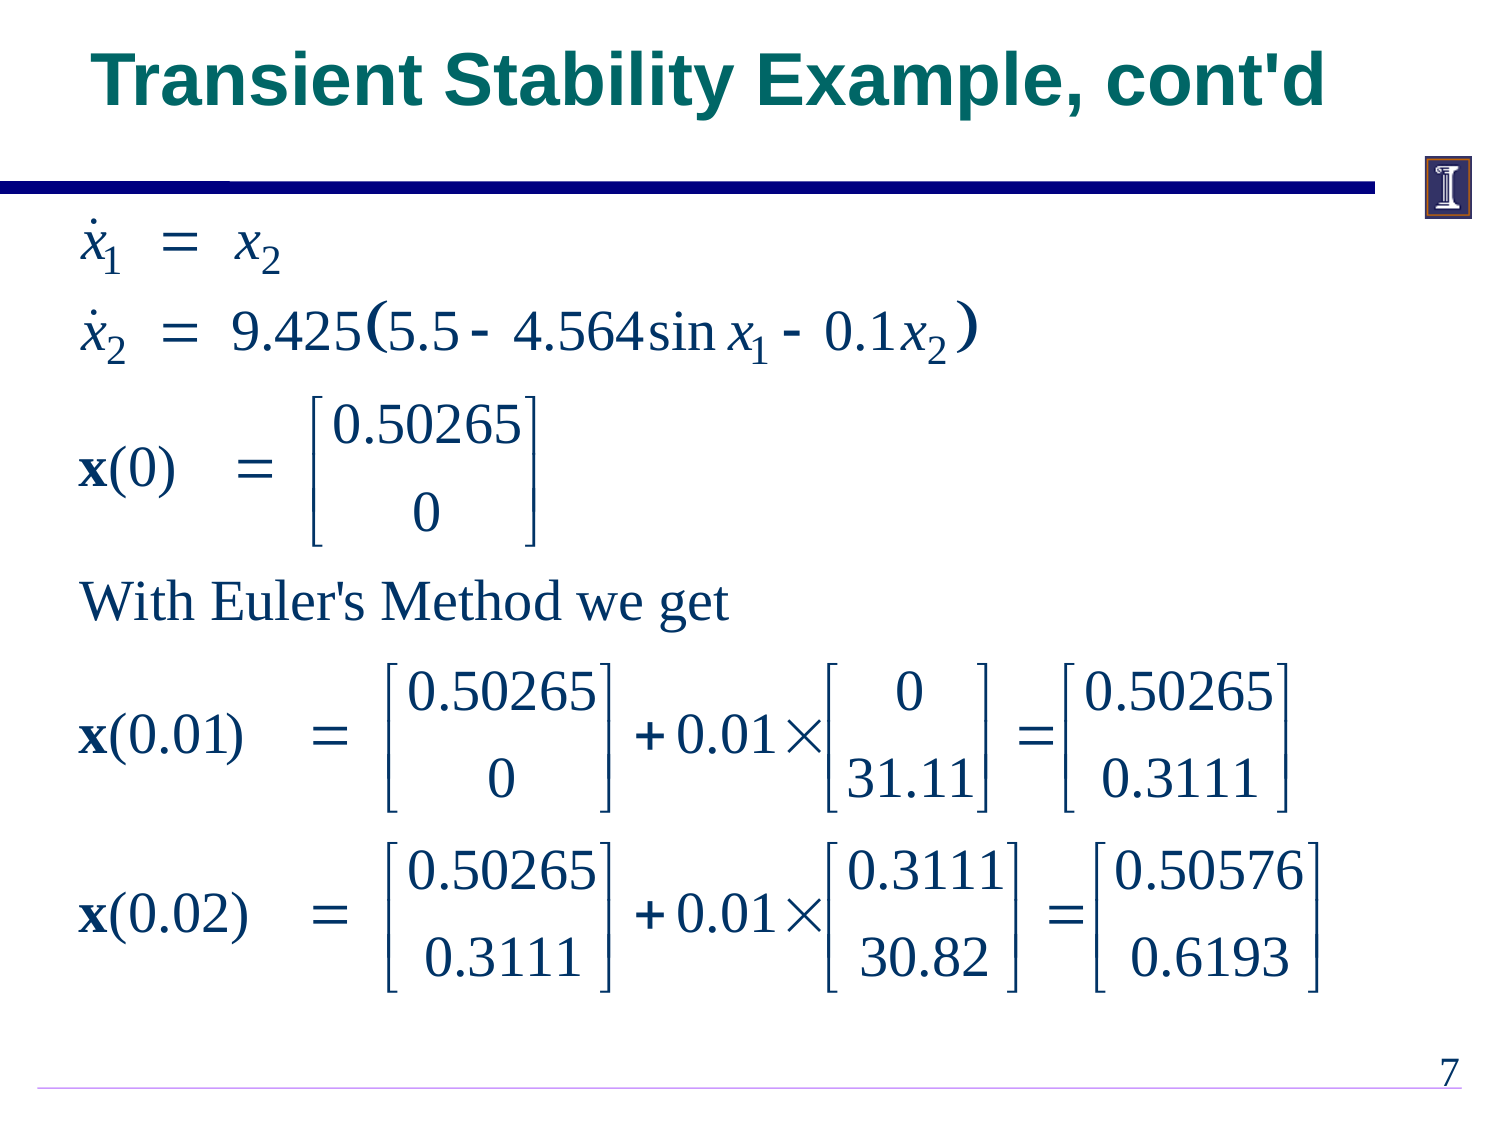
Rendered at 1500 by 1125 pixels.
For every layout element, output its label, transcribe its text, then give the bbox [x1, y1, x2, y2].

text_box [74, 209, 1334, 998]
text_box 6 [1162, 1037, 1475, 1113]
title Transient Stability Example, cont'd [74, 12, 1388, 151]
picture [1424, 156, 1472, 219]
